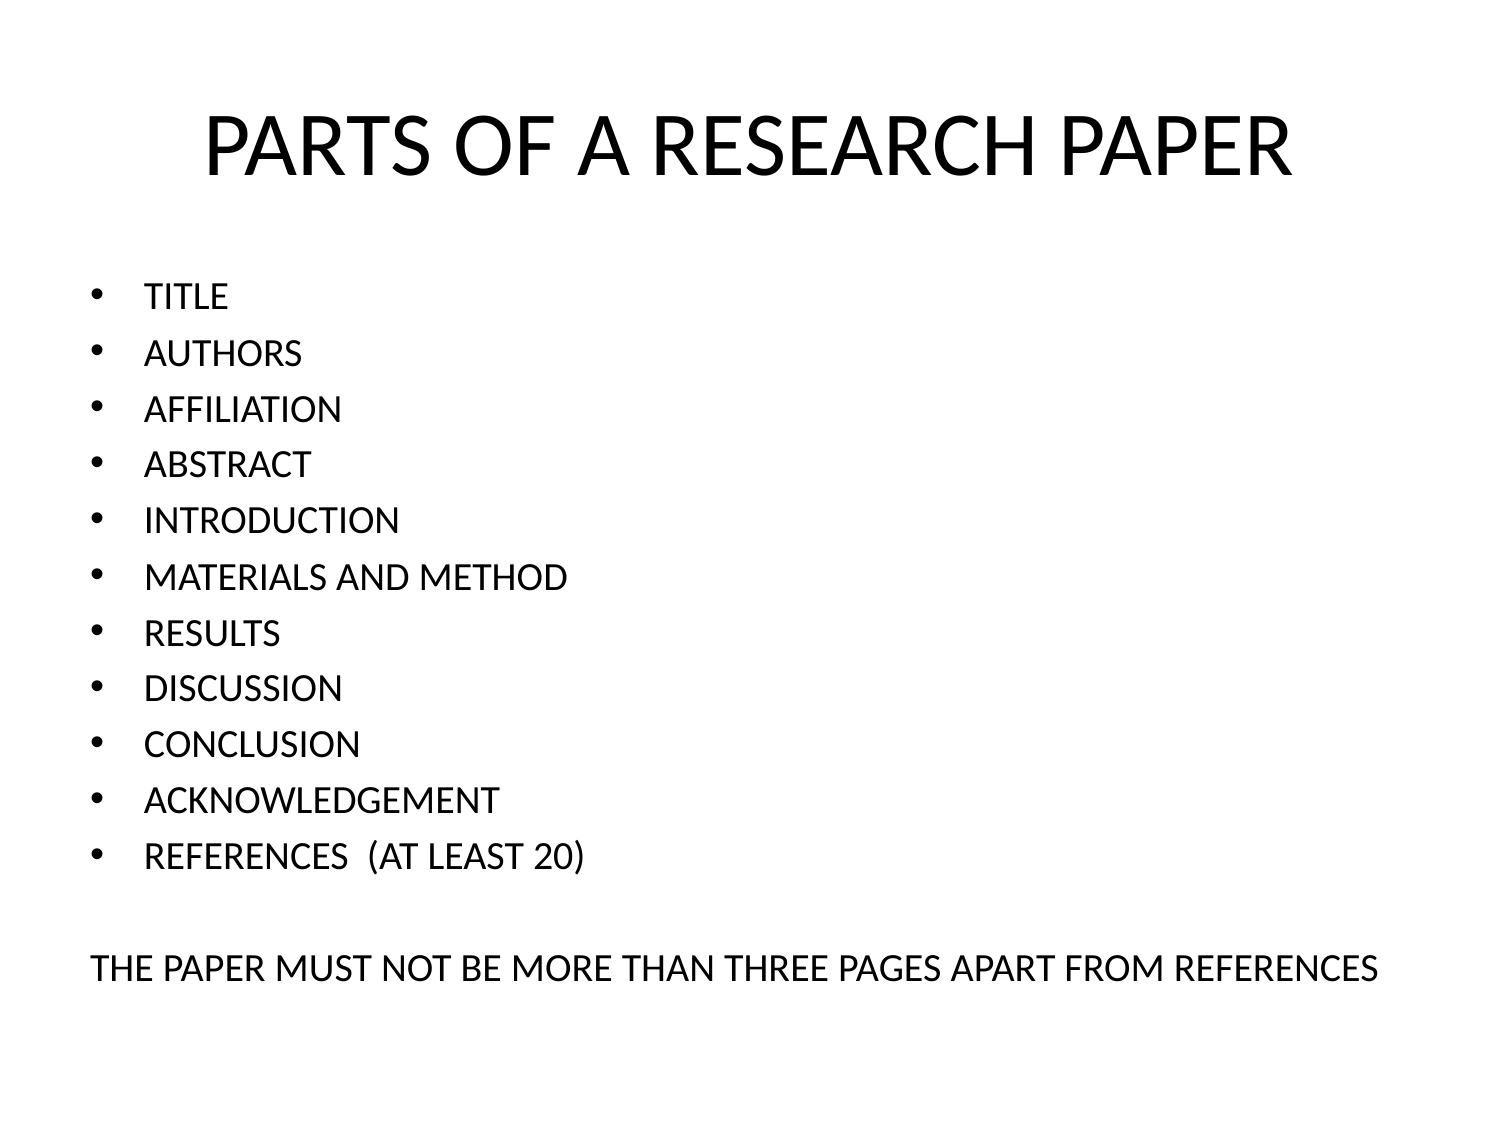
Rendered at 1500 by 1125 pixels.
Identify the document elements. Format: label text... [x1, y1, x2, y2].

list TITLE AUTHORS AFFILIATION ABSTRACT INTRODUCTION MATERIALS AND METHOD RESULTS DISCUSSION CONCLUSION ACKNOWLEDGEMENT REFERENCES (AT LEAST 20) THE PAPER MUST NOT BE MORE THAN THREE PAGES APART FROM REFERENCES [75, 262, 1425, 1005]
title PARTS OF A RESEARCH PAPER [75, 45, 1425, 233]
